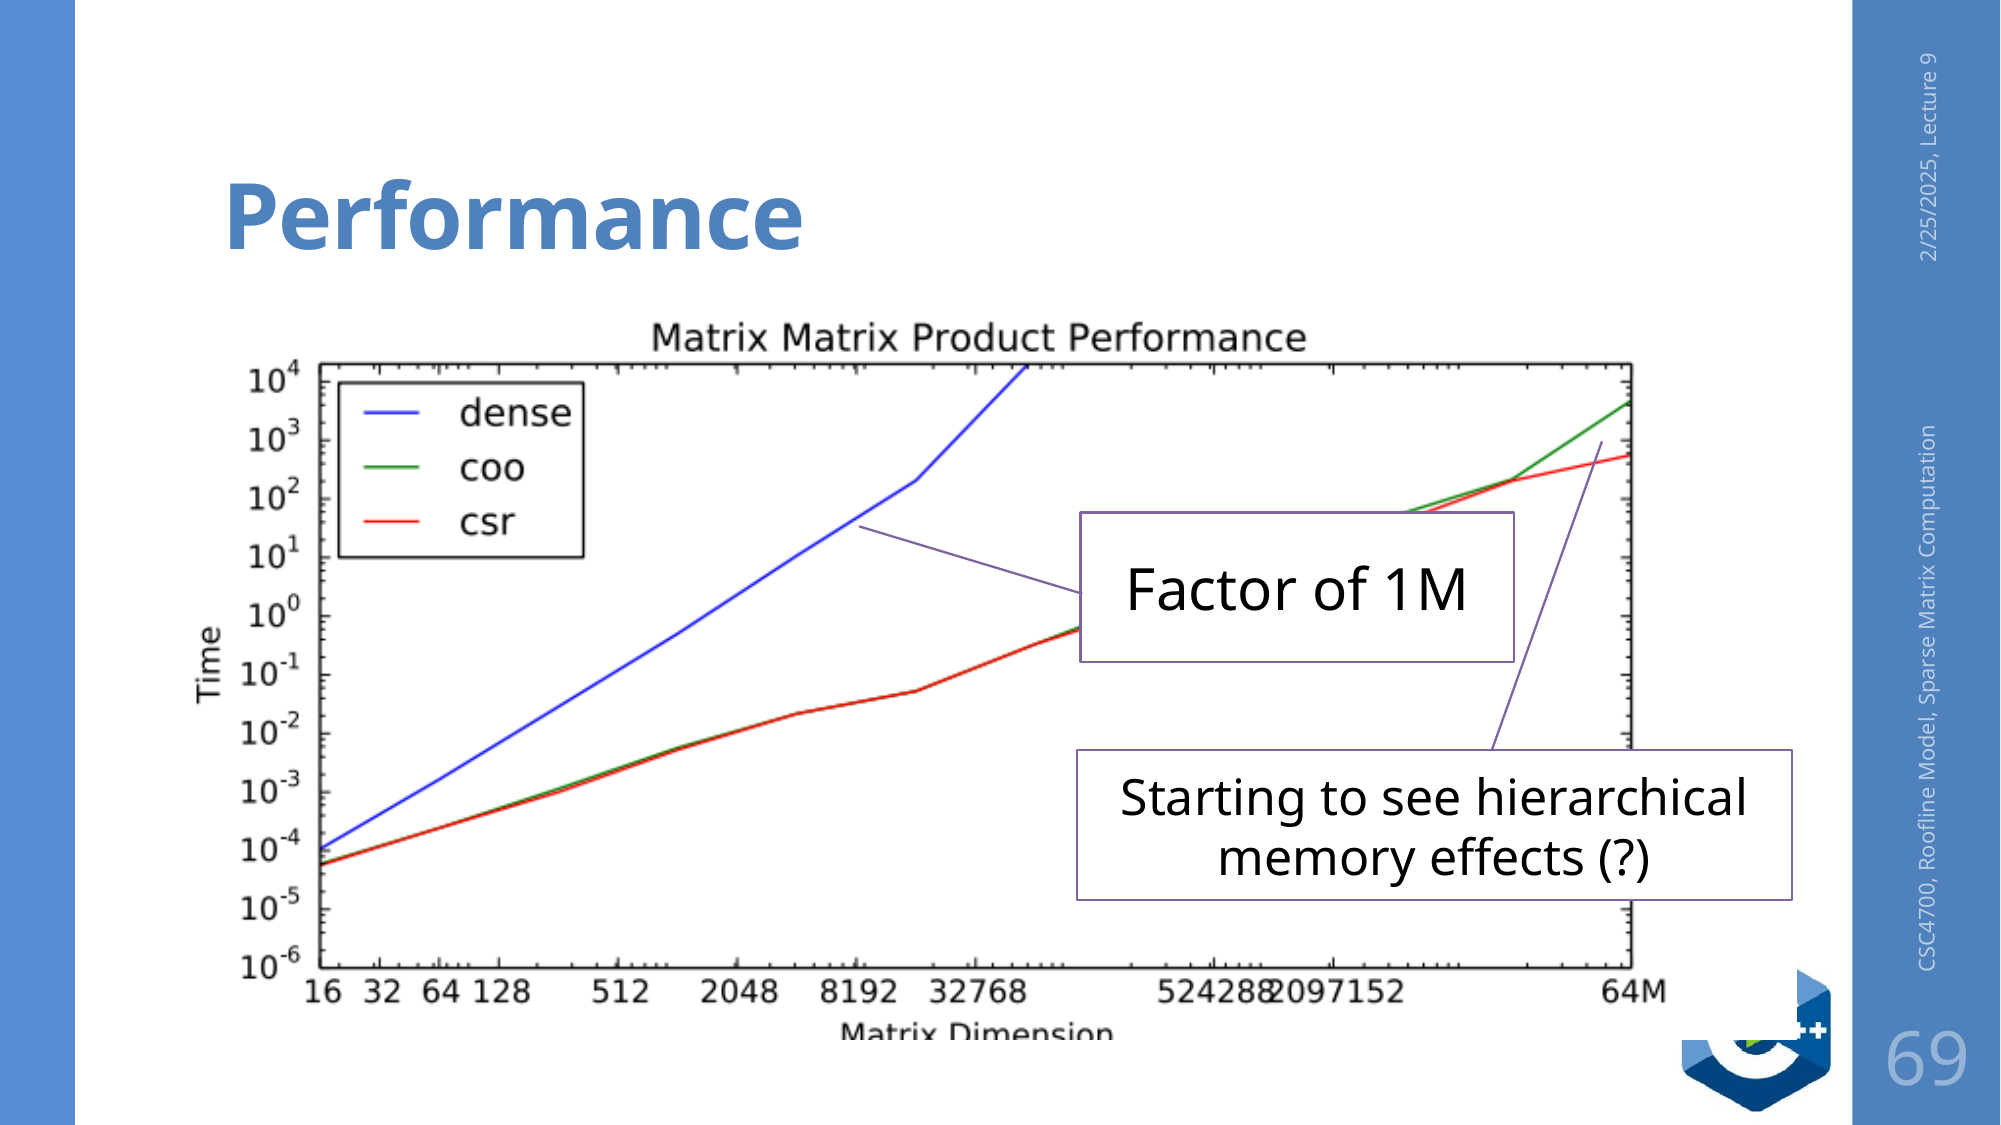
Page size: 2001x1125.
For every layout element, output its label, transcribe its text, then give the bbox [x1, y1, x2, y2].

picture [108, 289, 1851, 1125]
footer CSC4700, Roofline Model, Sparse Matrix Computation [1897, 400, 1958, 988]
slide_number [1897, 37, 1958, 351]
title Performance [206, 48, 1797, 278]
slide_number 69 [1852, 1012, 2000, 1110]
